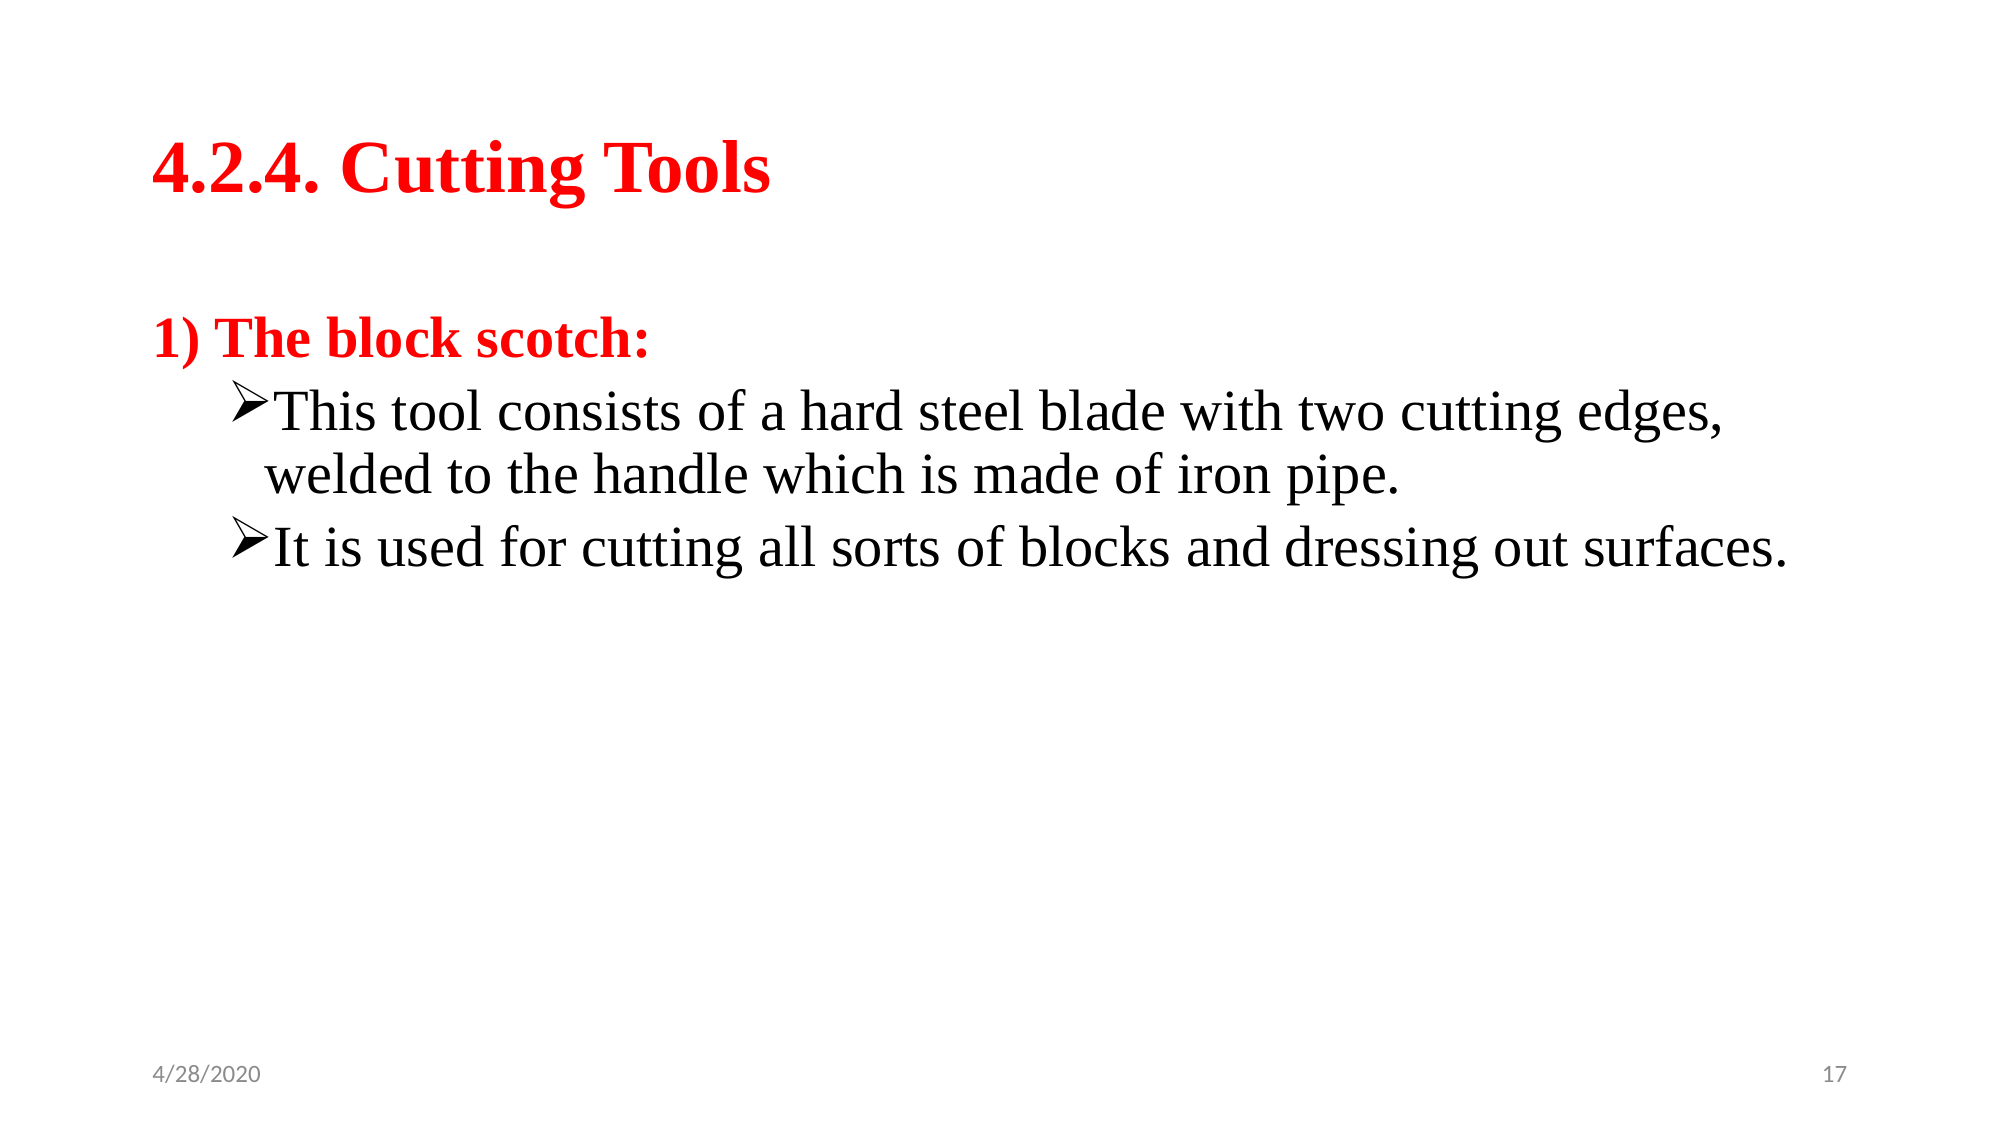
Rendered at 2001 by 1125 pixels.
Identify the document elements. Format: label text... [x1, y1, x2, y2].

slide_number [137, 1042, 588, 1103]
list 1) The block scotch: This tool consists of a hard steel blade with two cutting edges, welded to the handle which is made of iron pipe. It is used for cutting all sorts of blocks and dressing out surfaces. [137, 299, 1863, 1014]
title 4.2.4. Cutting Tools [137, 59, 1863, 278]
slide_number 17 [1412, 1042, 1863, 1103]
